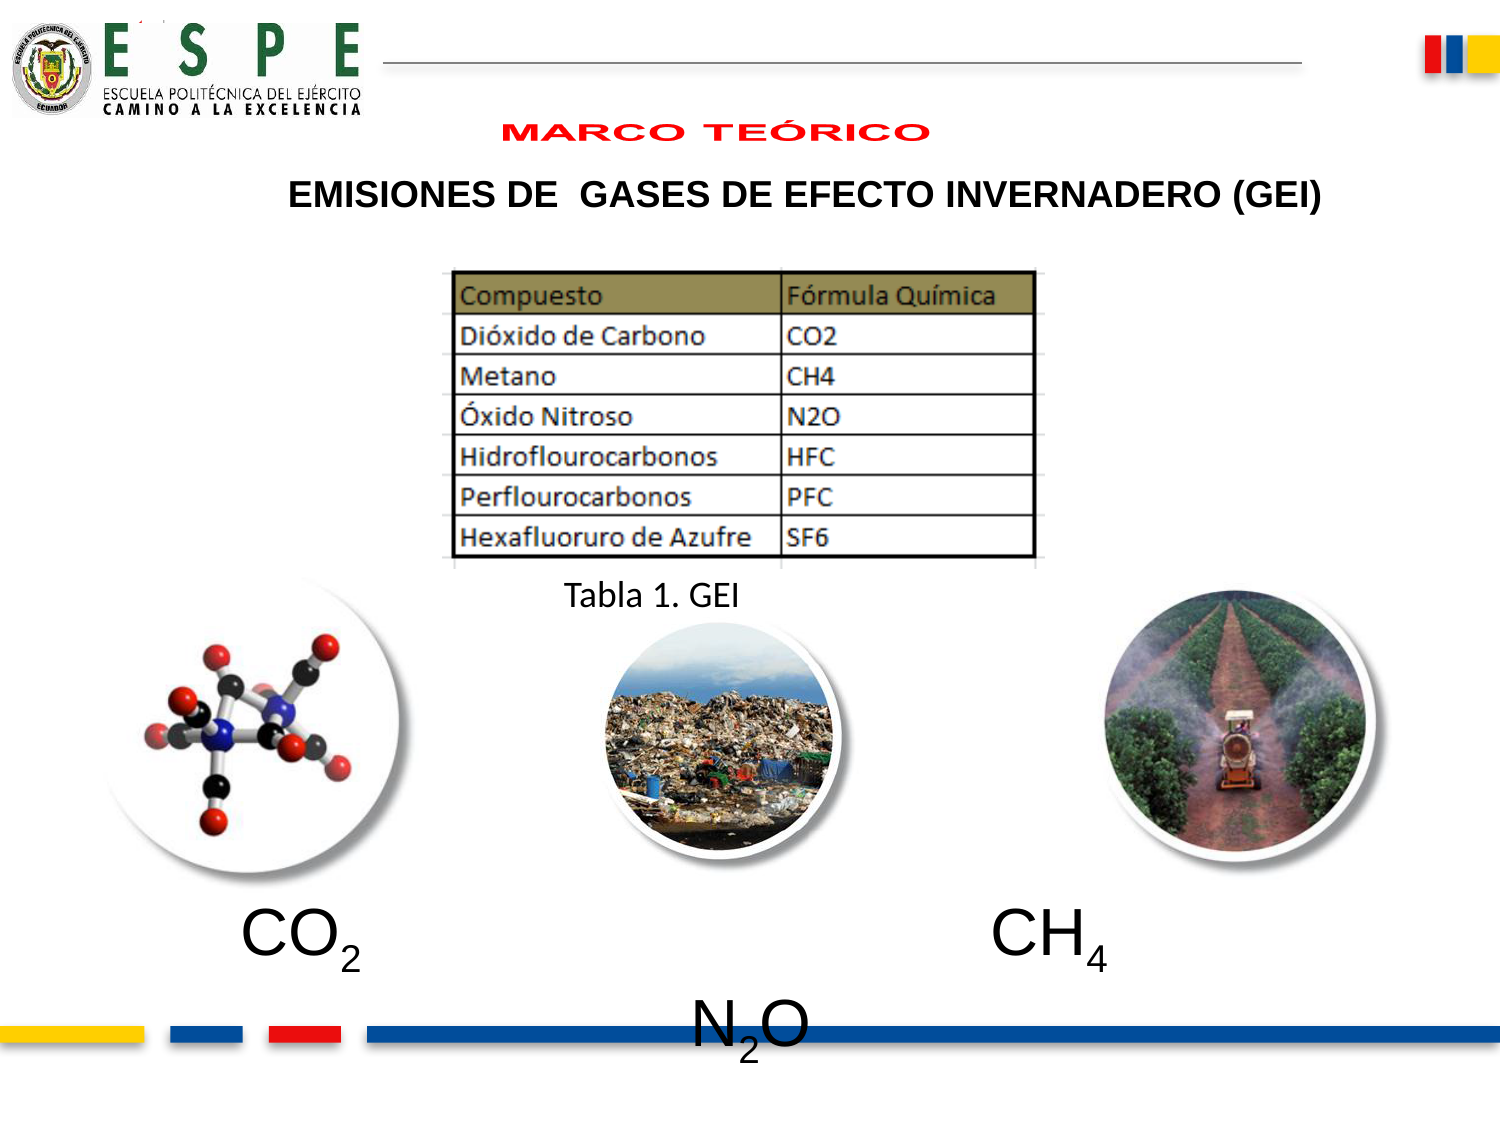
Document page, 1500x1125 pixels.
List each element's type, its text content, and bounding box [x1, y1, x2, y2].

text_box Tabla 1. GEI [549, 583, 892, 623]
picture [1080, 573, 1394, 886]
list CO2 CH4 N2O [75, 881, 1425, 1012]
picture [12, 20, 364, 118]
title EMISIONES DE GASES DE EFECTO INVERNADERO (GEI) [254, 113, 1354, 262]
picture [469, 69, 980, 160]
picture [88, 568, 421, 895]
picture [584, 608, 865, 886]
picture [442, 266, 1045, 570]
